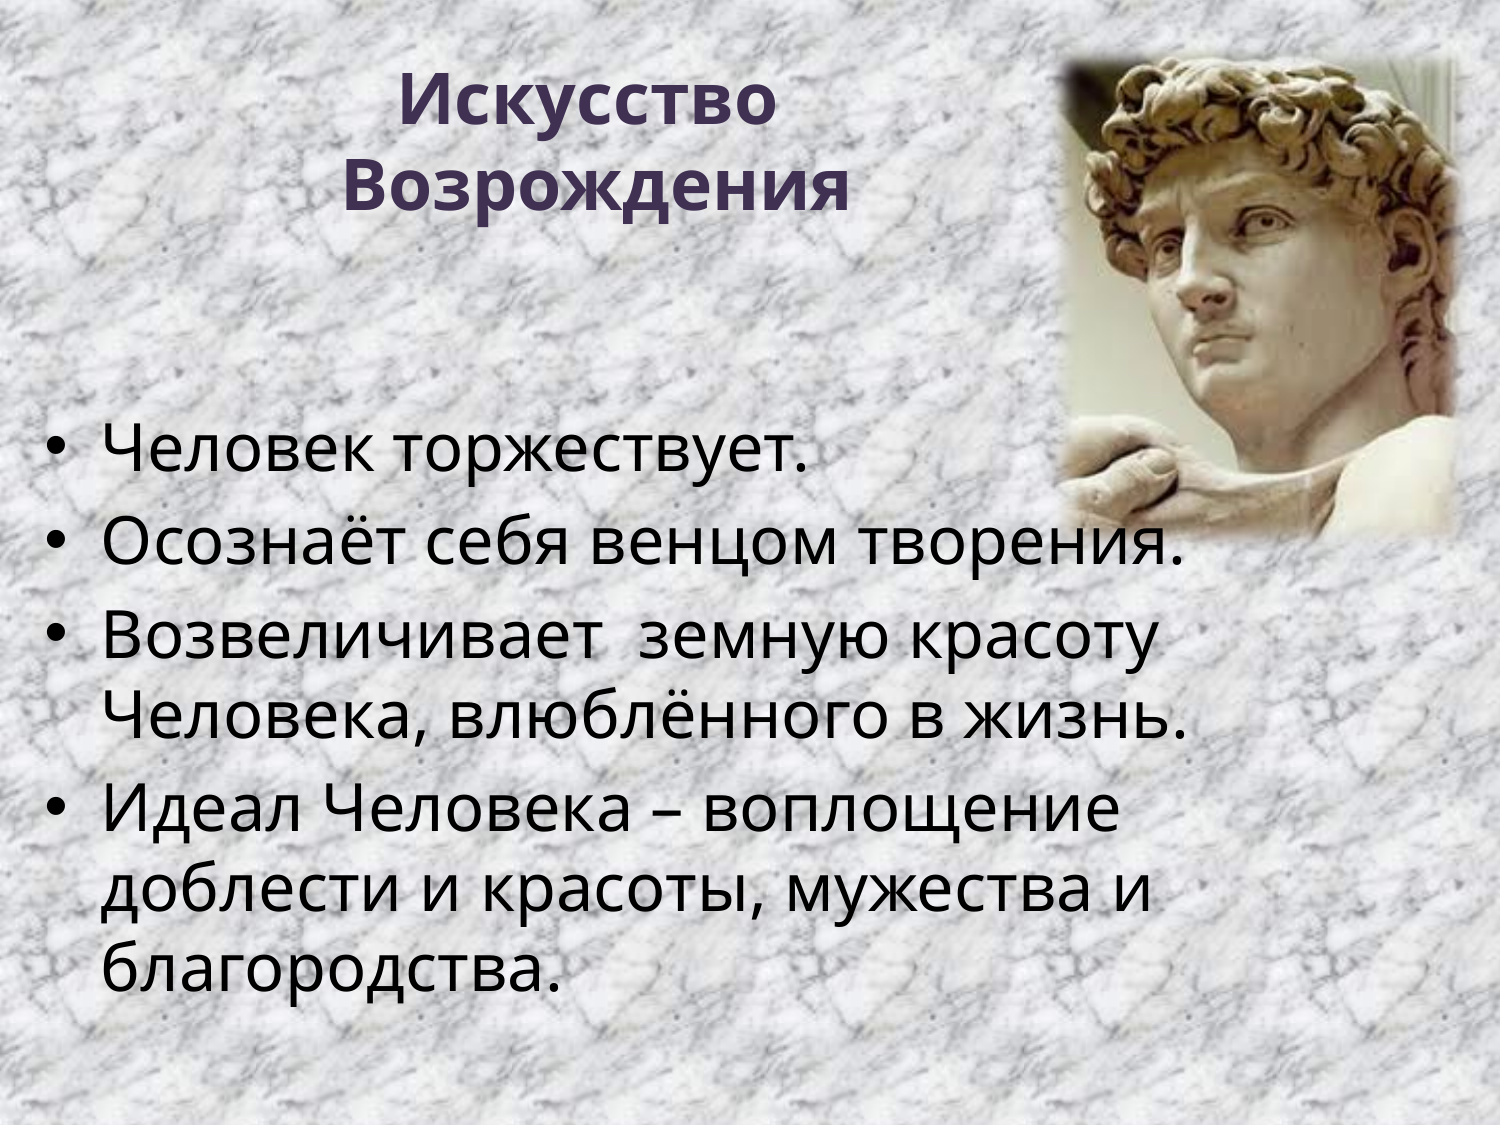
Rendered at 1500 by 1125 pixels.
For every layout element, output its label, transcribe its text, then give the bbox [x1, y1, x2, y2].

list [1045, 42, 1473, 553]
list Человек торжествует. Осознаёт себя венцом творения. Возвеличивает земную красоту Человека, влюблённого в жизнь. Идеал Человека – воплощение доблести и красоты, мужества и благородства. [29, 397, 1425, 1059]
picture [0, 0, 1500, 1125]
title Искусство Возрождения [0, 45, 1040, 233]
